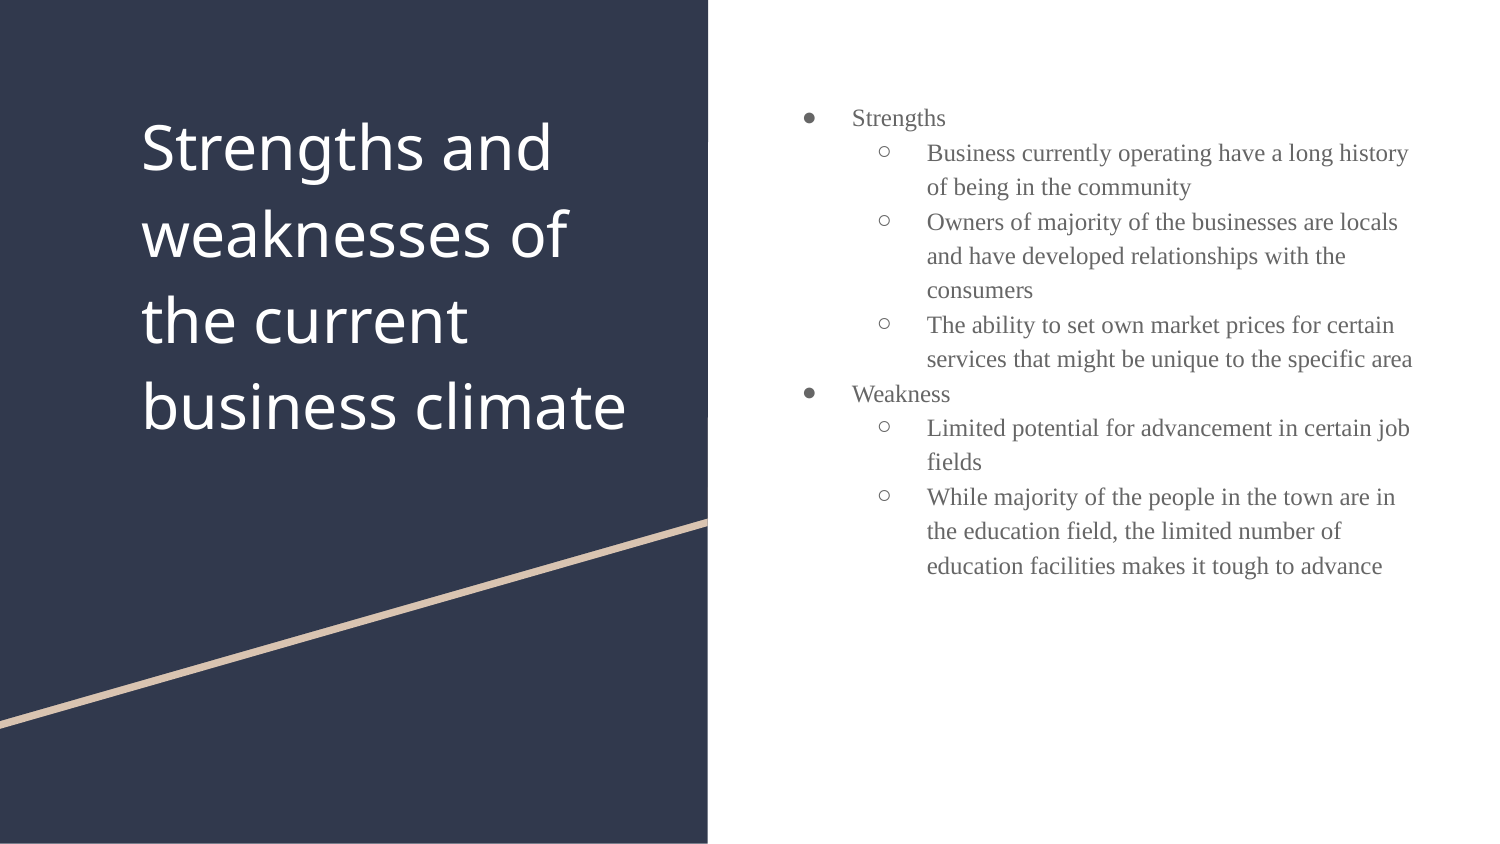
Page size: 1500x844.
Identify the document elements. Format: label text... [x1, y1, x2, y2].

title Strengths and weaknesses of the current business climate [51, 82, 660, 494]
list Strengths Business currently operating have a long history of being in the community Owners of majority of the businesses are locals and have developed relationships with the consumers The ability to set own market prices for certain services that might be unique to the specific area Weakness Limited potential for advancement in certain job fields While majority of the people in the town are in the education field, the limited number of education facilities makes it tough to advance [761, 82, 1446, 755]
